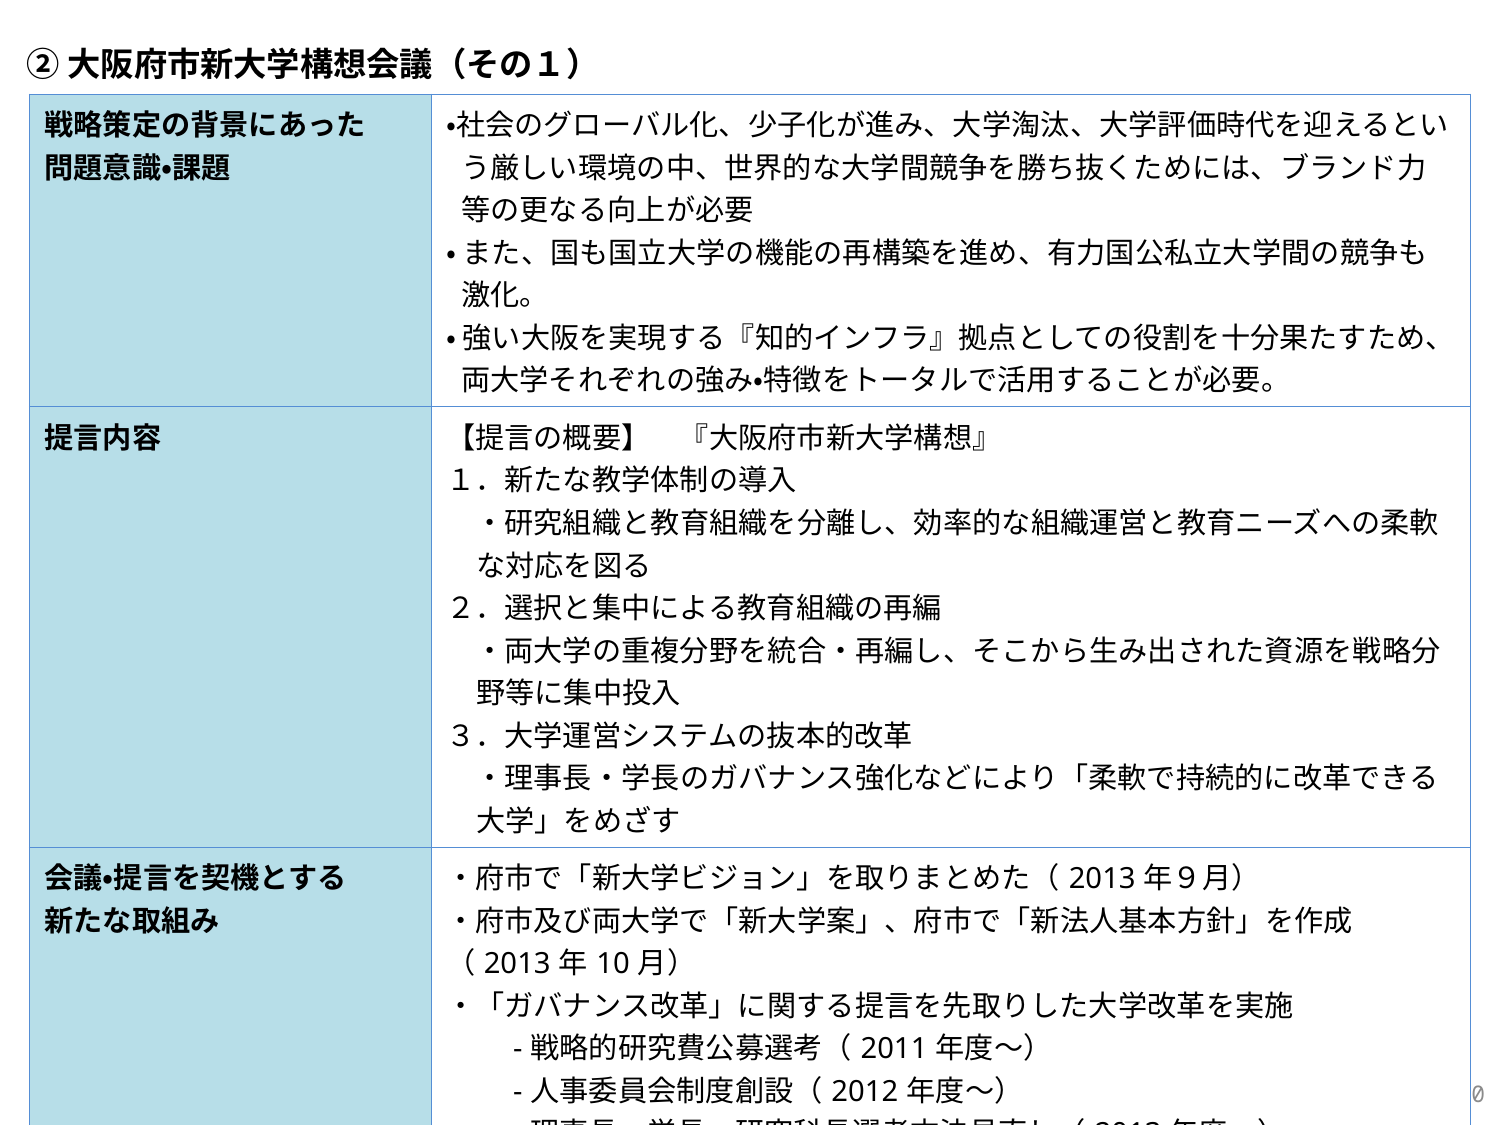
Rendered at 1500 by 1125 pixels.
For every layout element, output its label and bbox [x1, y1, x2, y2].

table_cell [30, 848, 431, 1125]
table_header [30, 95, 431, 406]
table_cell [432, 848, 1470, 1125]
table_cell [432, 407, 1470, 847]
slide_number [1149, 1065, 1500, 1125]
table_cell [30, 407, 431, 847]
text_box [11, 35, 1022, 90]
table_header [432, 95, 1470, 406]
